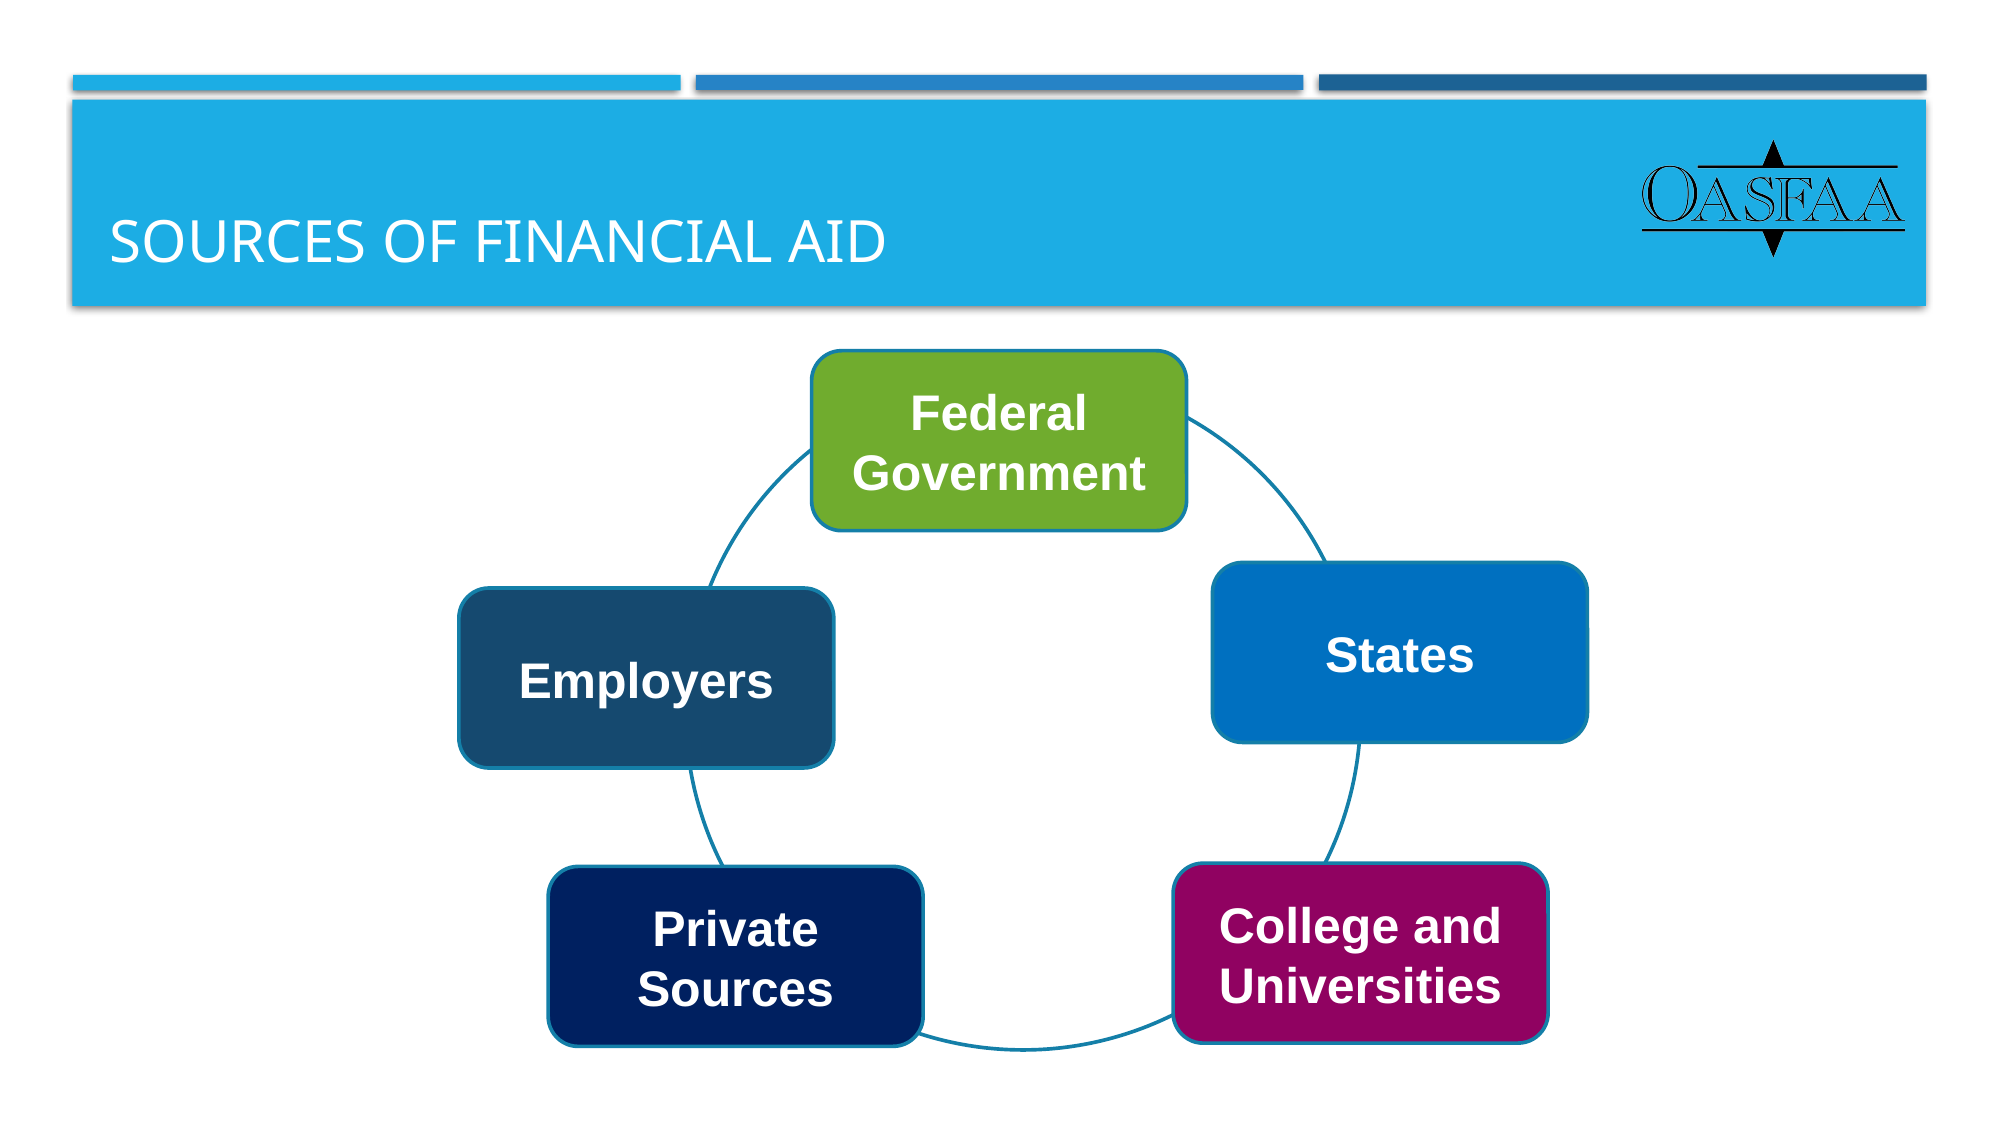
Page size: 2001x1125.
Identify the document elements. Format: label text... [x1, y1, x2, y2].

text_box Private Sources [546, 864, 925, 1049]
text_box Federal Government [809, 348, 1189, 533]
text_box Employers [457, 586, 836, 770]
text_box [688, 416, 1361, 1052]
text_box College and Universities [1171, 861, 1550, 1045]
title Sources of Financial Aid [94, 119, 1904, 282]
text_box States [1210, 560, 1590, 745]
